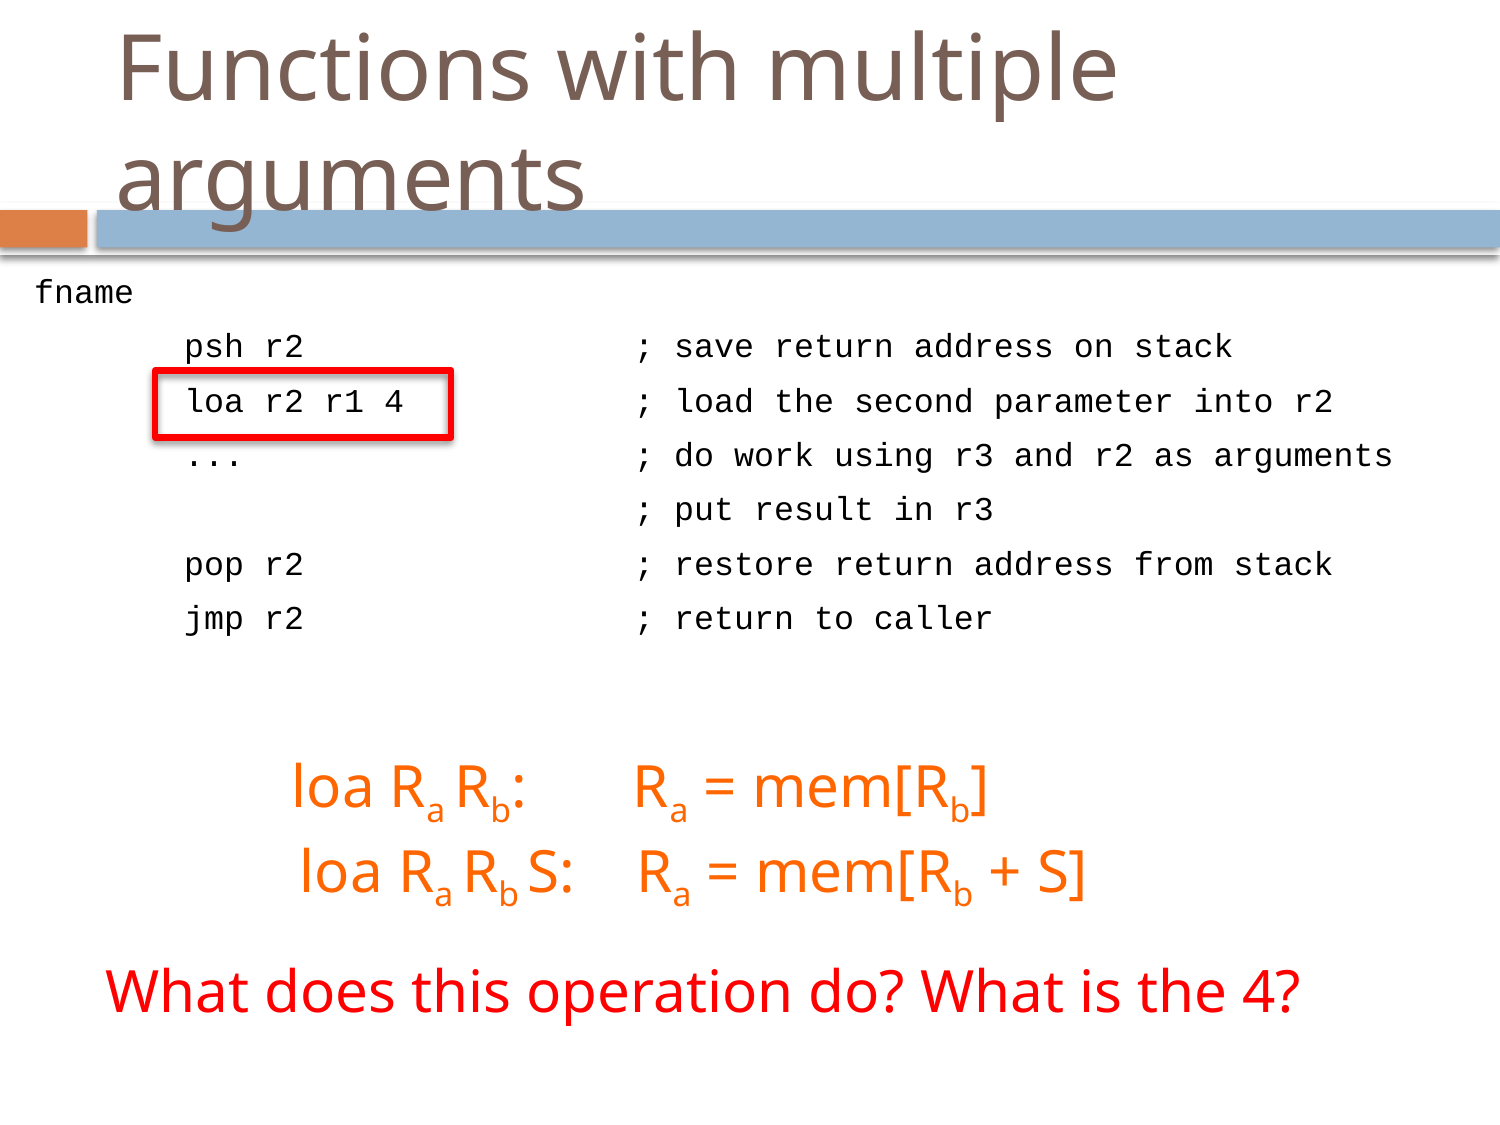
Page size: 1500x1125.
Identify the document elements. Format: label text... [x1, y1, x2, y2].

text_box What does this operation do? What is the 4? [90, 946, 1316, 1032]
text_box [154, 370, 452, 438]
text_box 2 [212, 210, 251, 231]
title Functions with multiple arguments [100, 37, 1438, 200]
text_box loa Ra Rb: Ra = mem[Rb] [277, 741, 1005, 837]
list fname psh r2 ; save return address on stack loa r2 r1 4 ; load the second parameter into r2 ... ; do work using r3 and r2 as arguments ; put result in r3 pop r2 ; restore return address from stack jmp r2 ; return to caller [19, 262, 1473, 757]
text_box loa Ra Rb S: Ra = mem[Rb + S] [285, 826, 1104, 921]
